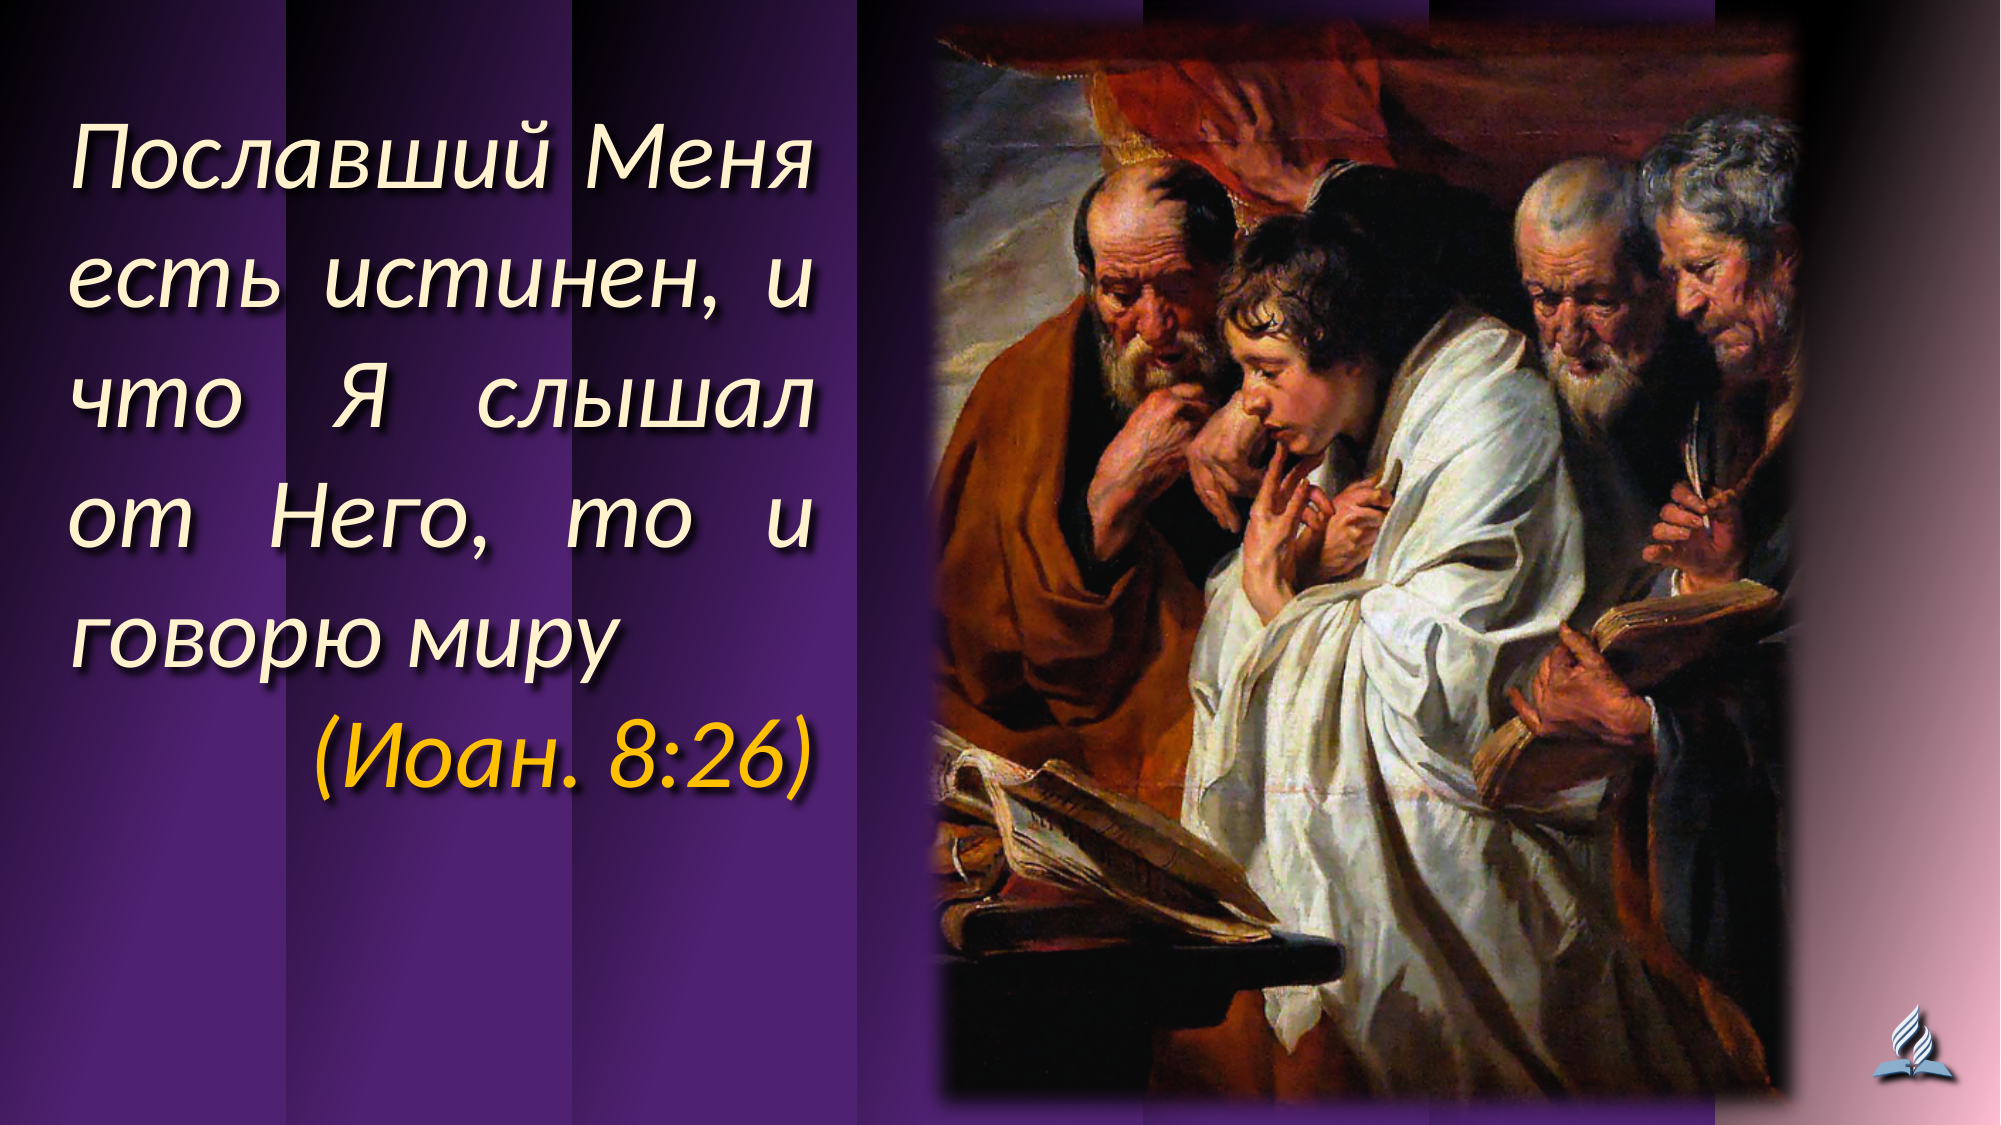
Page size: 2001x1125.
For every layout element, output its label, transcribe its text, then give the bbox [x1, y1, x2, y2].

picture [0, 0, 2001, 1125]
text_box Пославший Меня есть истинен, и что Я слышал от Него, то и говорю миру (Иоан. 8:26) [52, 80, 832, 816]
